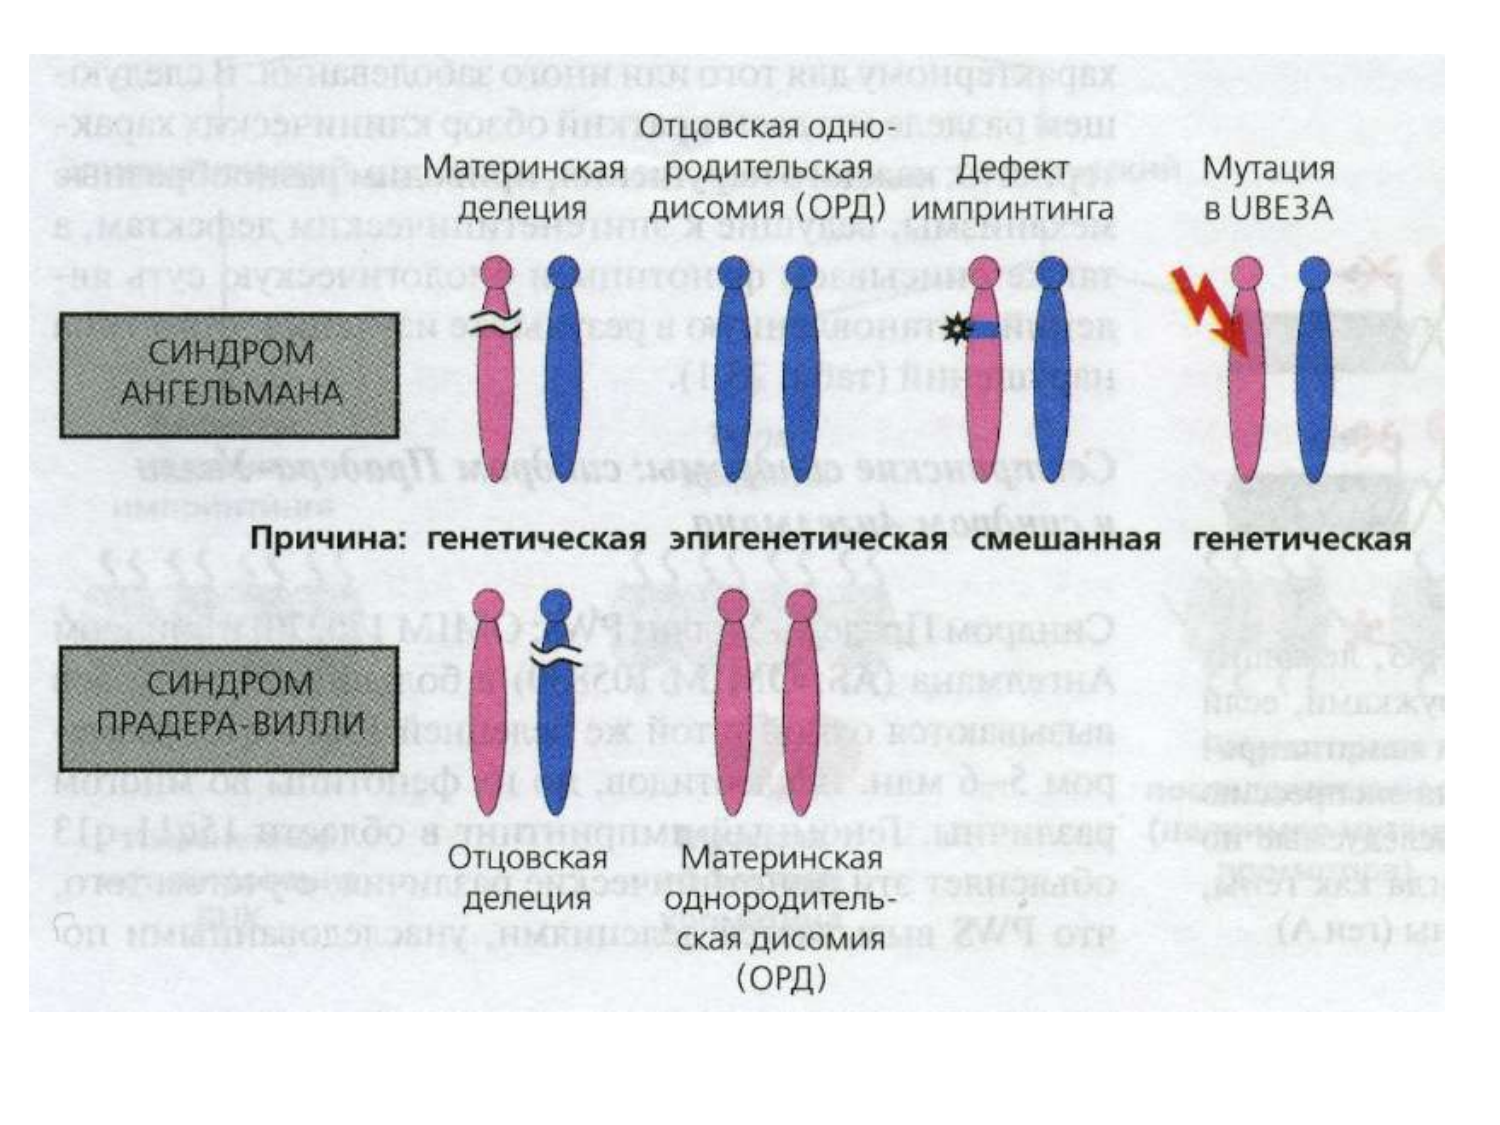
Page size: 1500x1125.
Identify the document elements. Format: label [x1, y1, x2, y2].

picture [29, 54, 1445, 1012]
